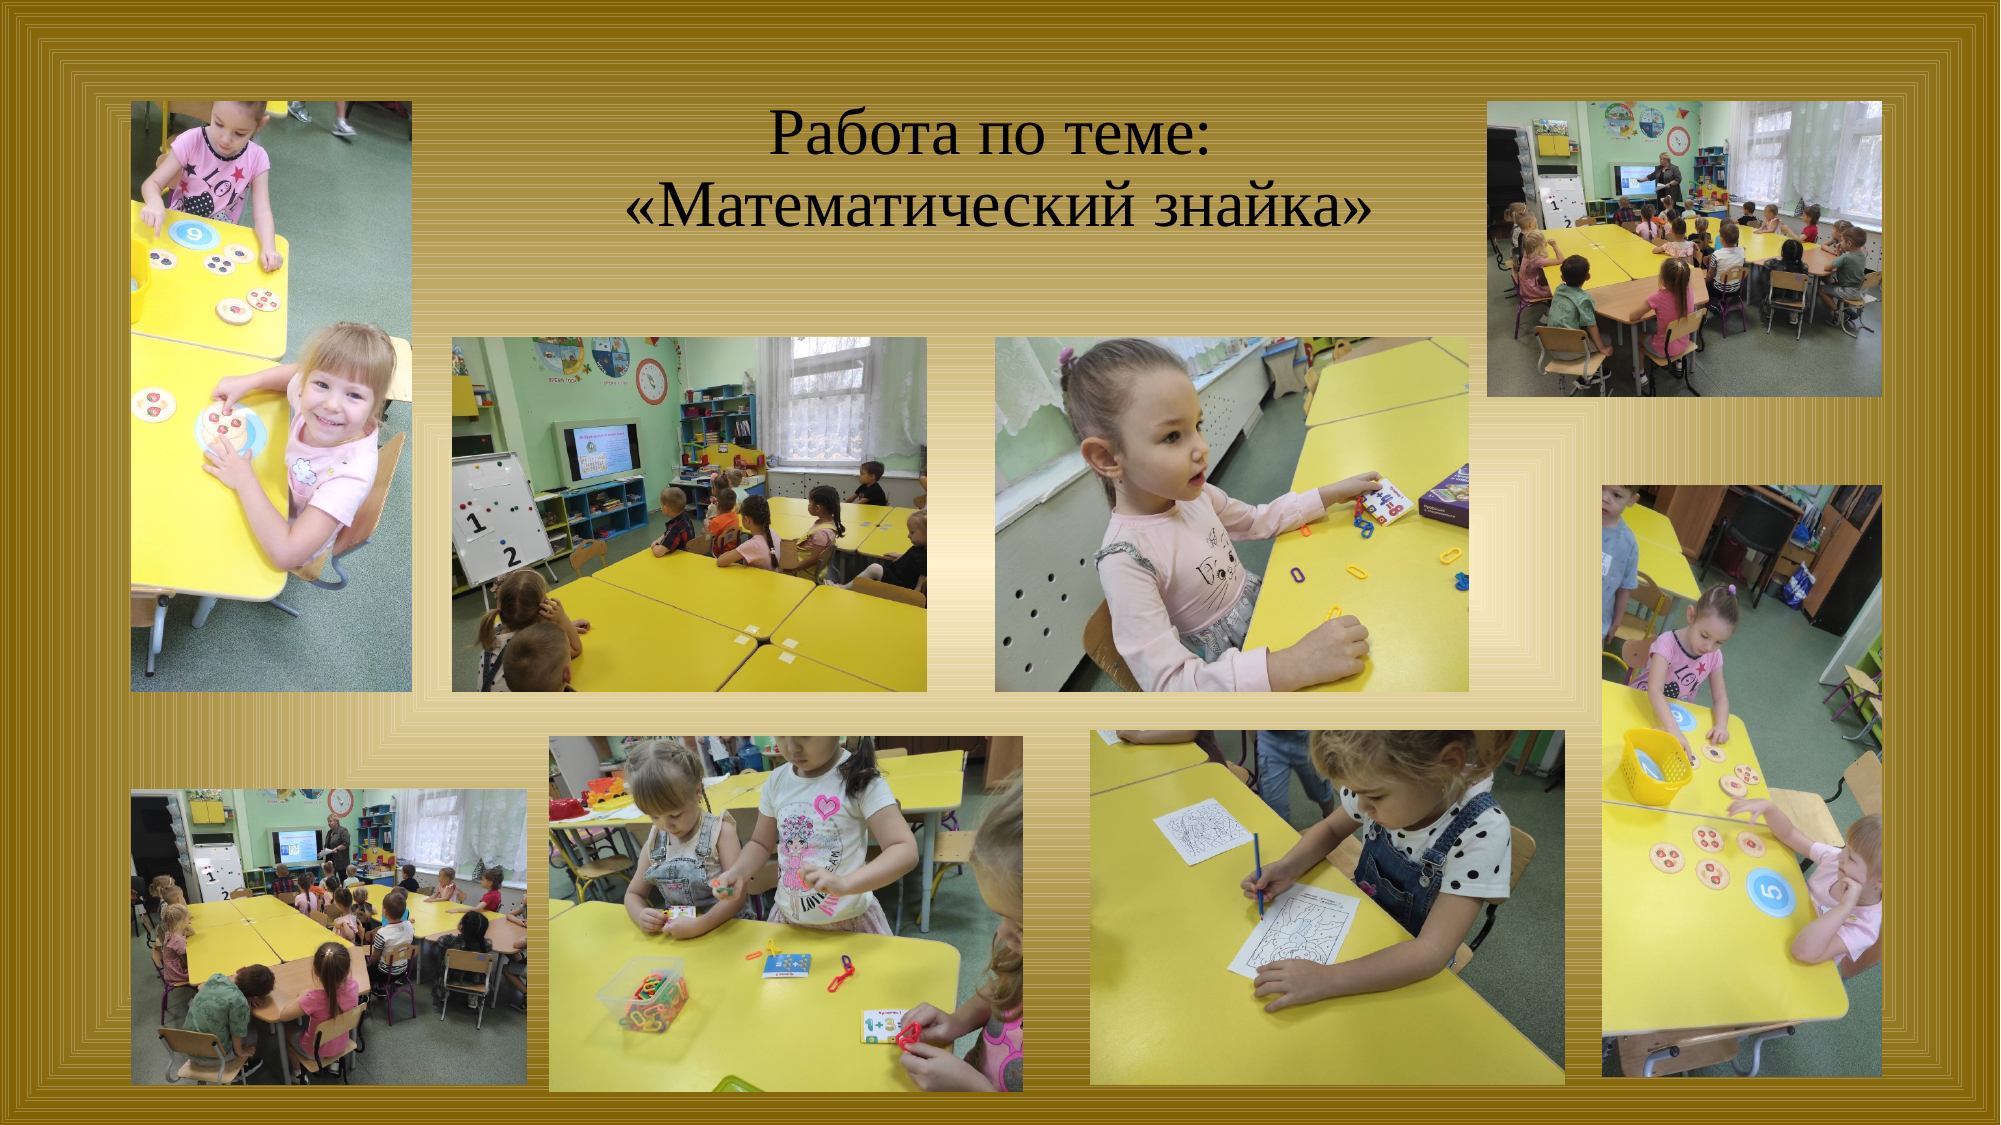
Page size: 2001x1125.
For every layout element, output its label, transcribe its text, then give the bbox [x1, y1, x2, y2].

picture [452, 337, 927, 692]
picture [131, 101, 412, 692]
picture [994, 337, 1469, 692]
picture [1487, 101, 1882, 397]
picture [549, 736, 1023, 1092]
picture [1602, 485, 1882, 1077]
picture [1090, 730, 1565, 1085]
title Работа по теме: «Математический знайка» [137, 59, 1863, 278]
picture [131, 789, 527, 1085]
